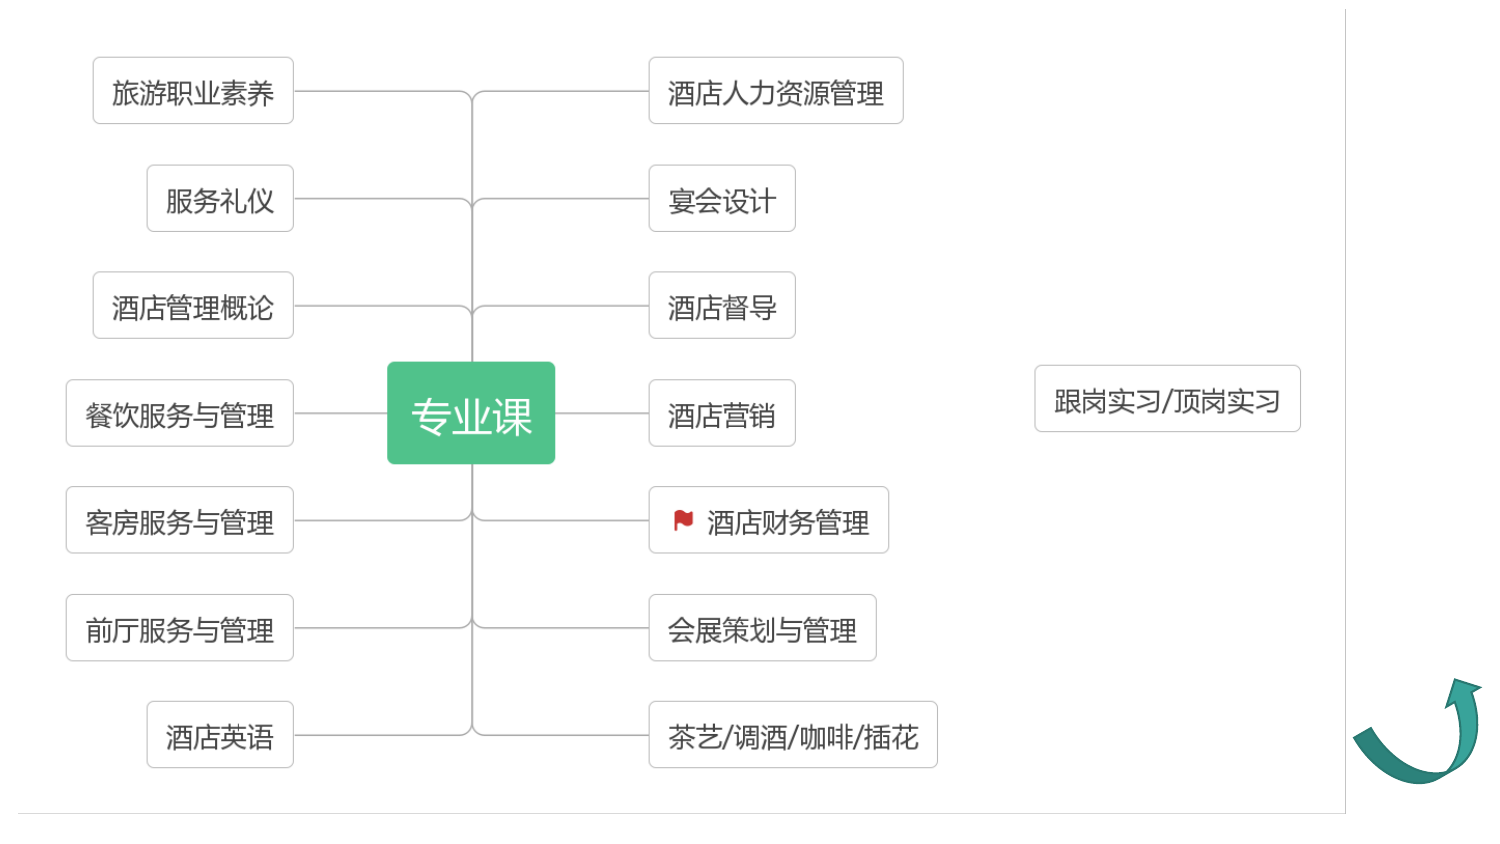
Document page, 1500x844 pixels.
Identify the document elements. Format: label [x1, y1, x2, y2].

picture [18, 9, 1355, 818]
text_box [1355, 678, 1483, 785]
